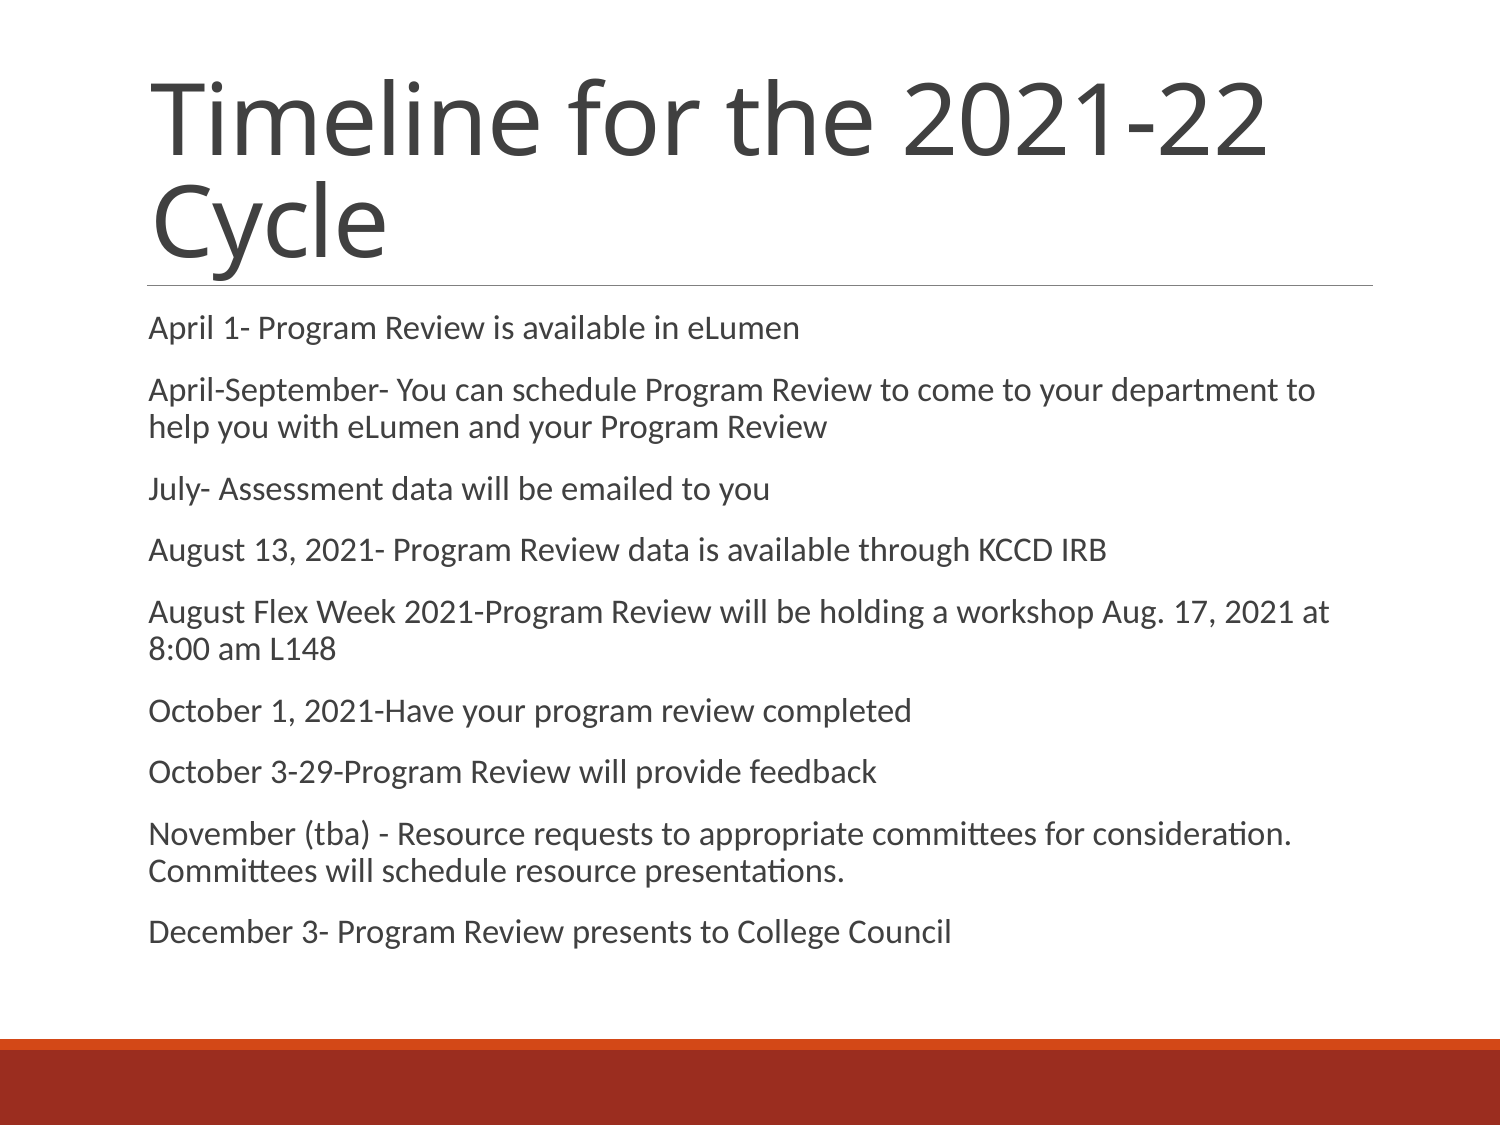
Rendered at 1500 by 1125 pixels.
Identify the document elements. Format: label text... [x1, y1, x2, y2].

title Timeline for the 2021-22 Cycle [135, 47, 1373, 285]
list April 1- Program Review is available in eLumen April-September- You can schedule Program Review to come to your department to help you with eLumen and your Program Review July- Assessment data will be emailed to you August 13, 2021- Program Review data is available through KCCD IRB August Flex Week 2021-Program Review will be holding a workshop Aug. 17, 2021 at 8:00 am L148 October 1, 2021-Have your program review completed October 3-29-Program Review will provide feedback November (tba) - Resource requests to appropriate committees for consideration. Committees will schedule resource presentations. December 3- Program Review presents to College Council [135, 302, 1373, 963]
